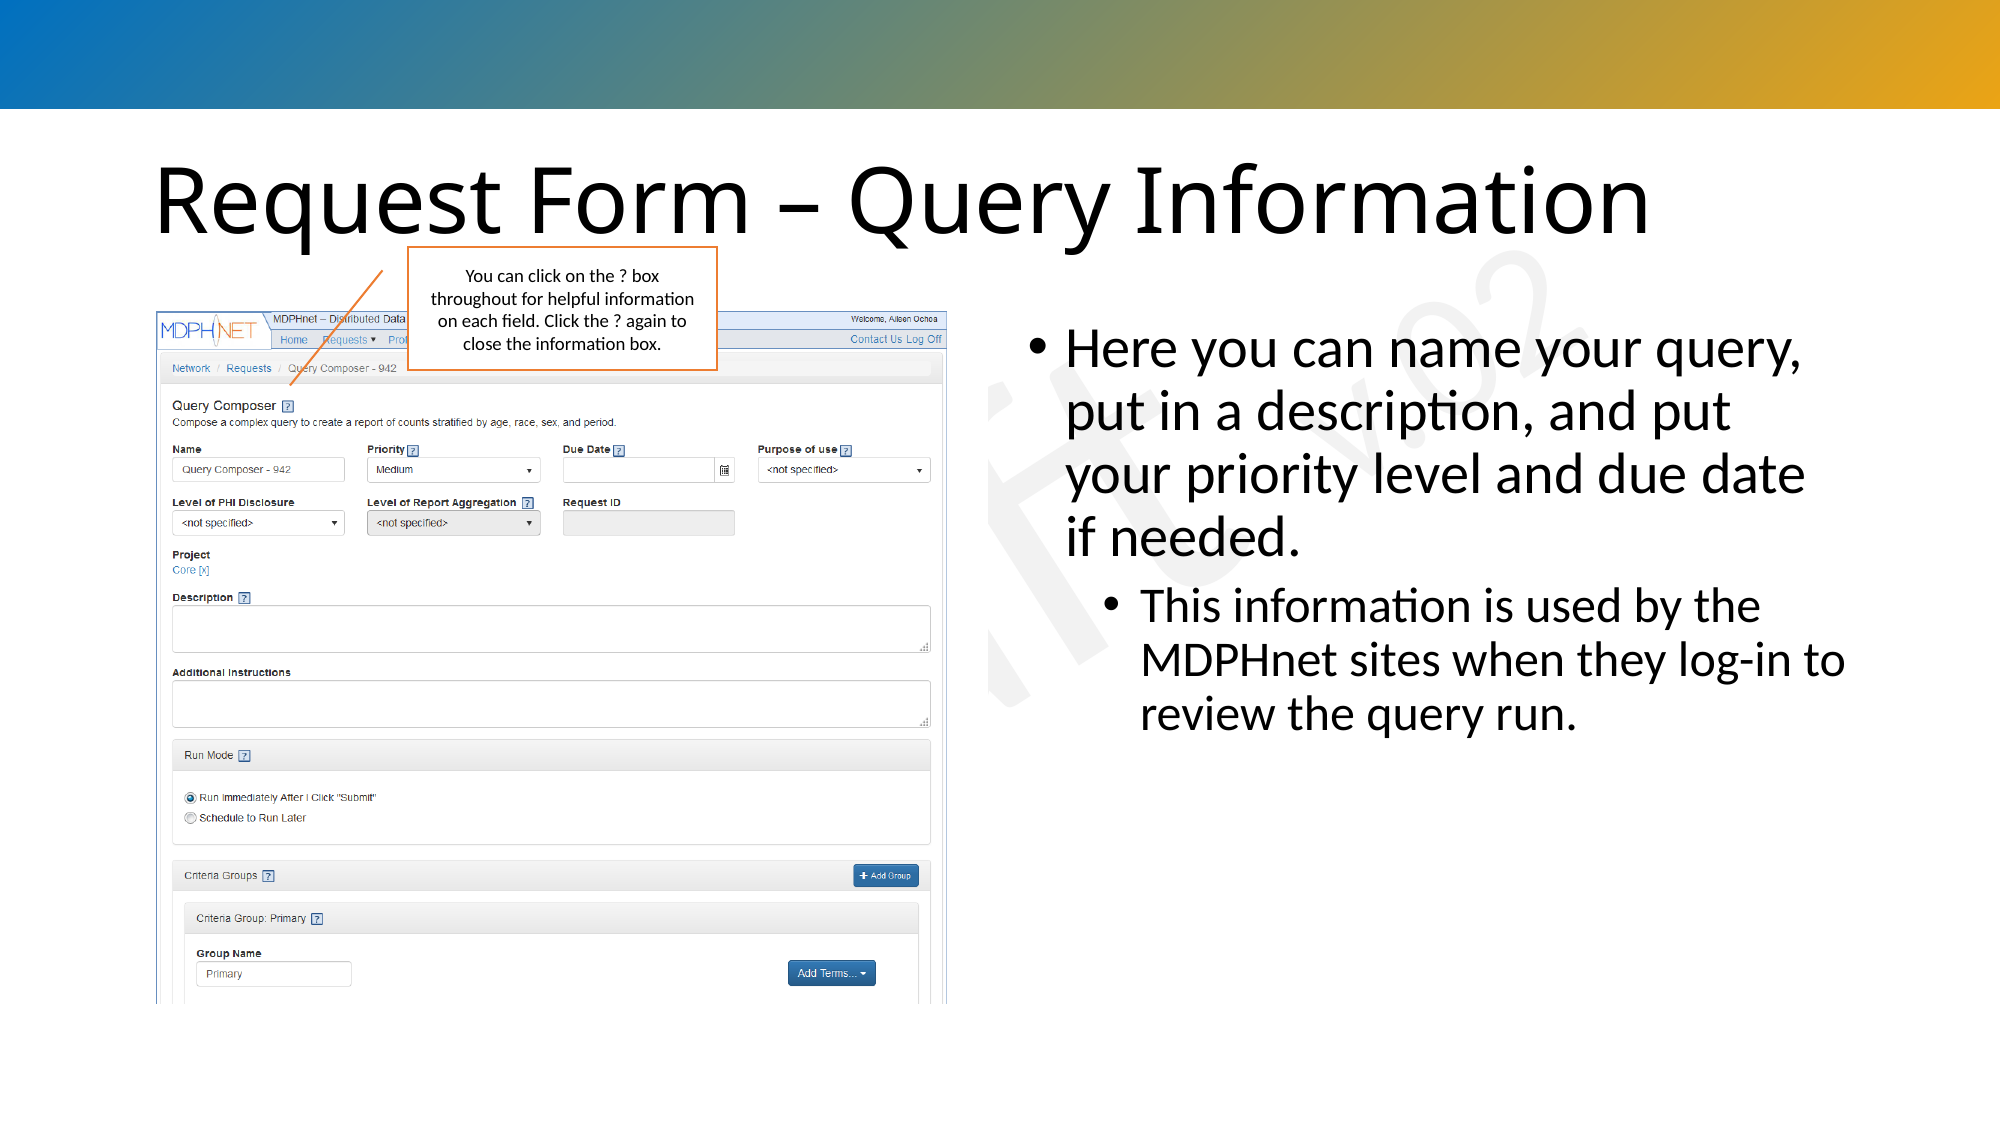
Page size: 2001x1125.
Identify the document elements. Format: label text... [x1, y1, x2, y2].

list Here you can name your query, put in a description, and put your priority level and due date if needed. This information is used by the MDPHnet sites when they log-in to review the query run. [1012, 309, 1863, 1014]
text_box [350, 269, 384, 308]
title Request Form – Query Information [137, 127, 1863, 281]
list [137, 308, 988, 1004]
text_box You can click on the ? box throughout for helpful information on each field. Click the ? again to close the information box. [407, 246, 718, 308]
